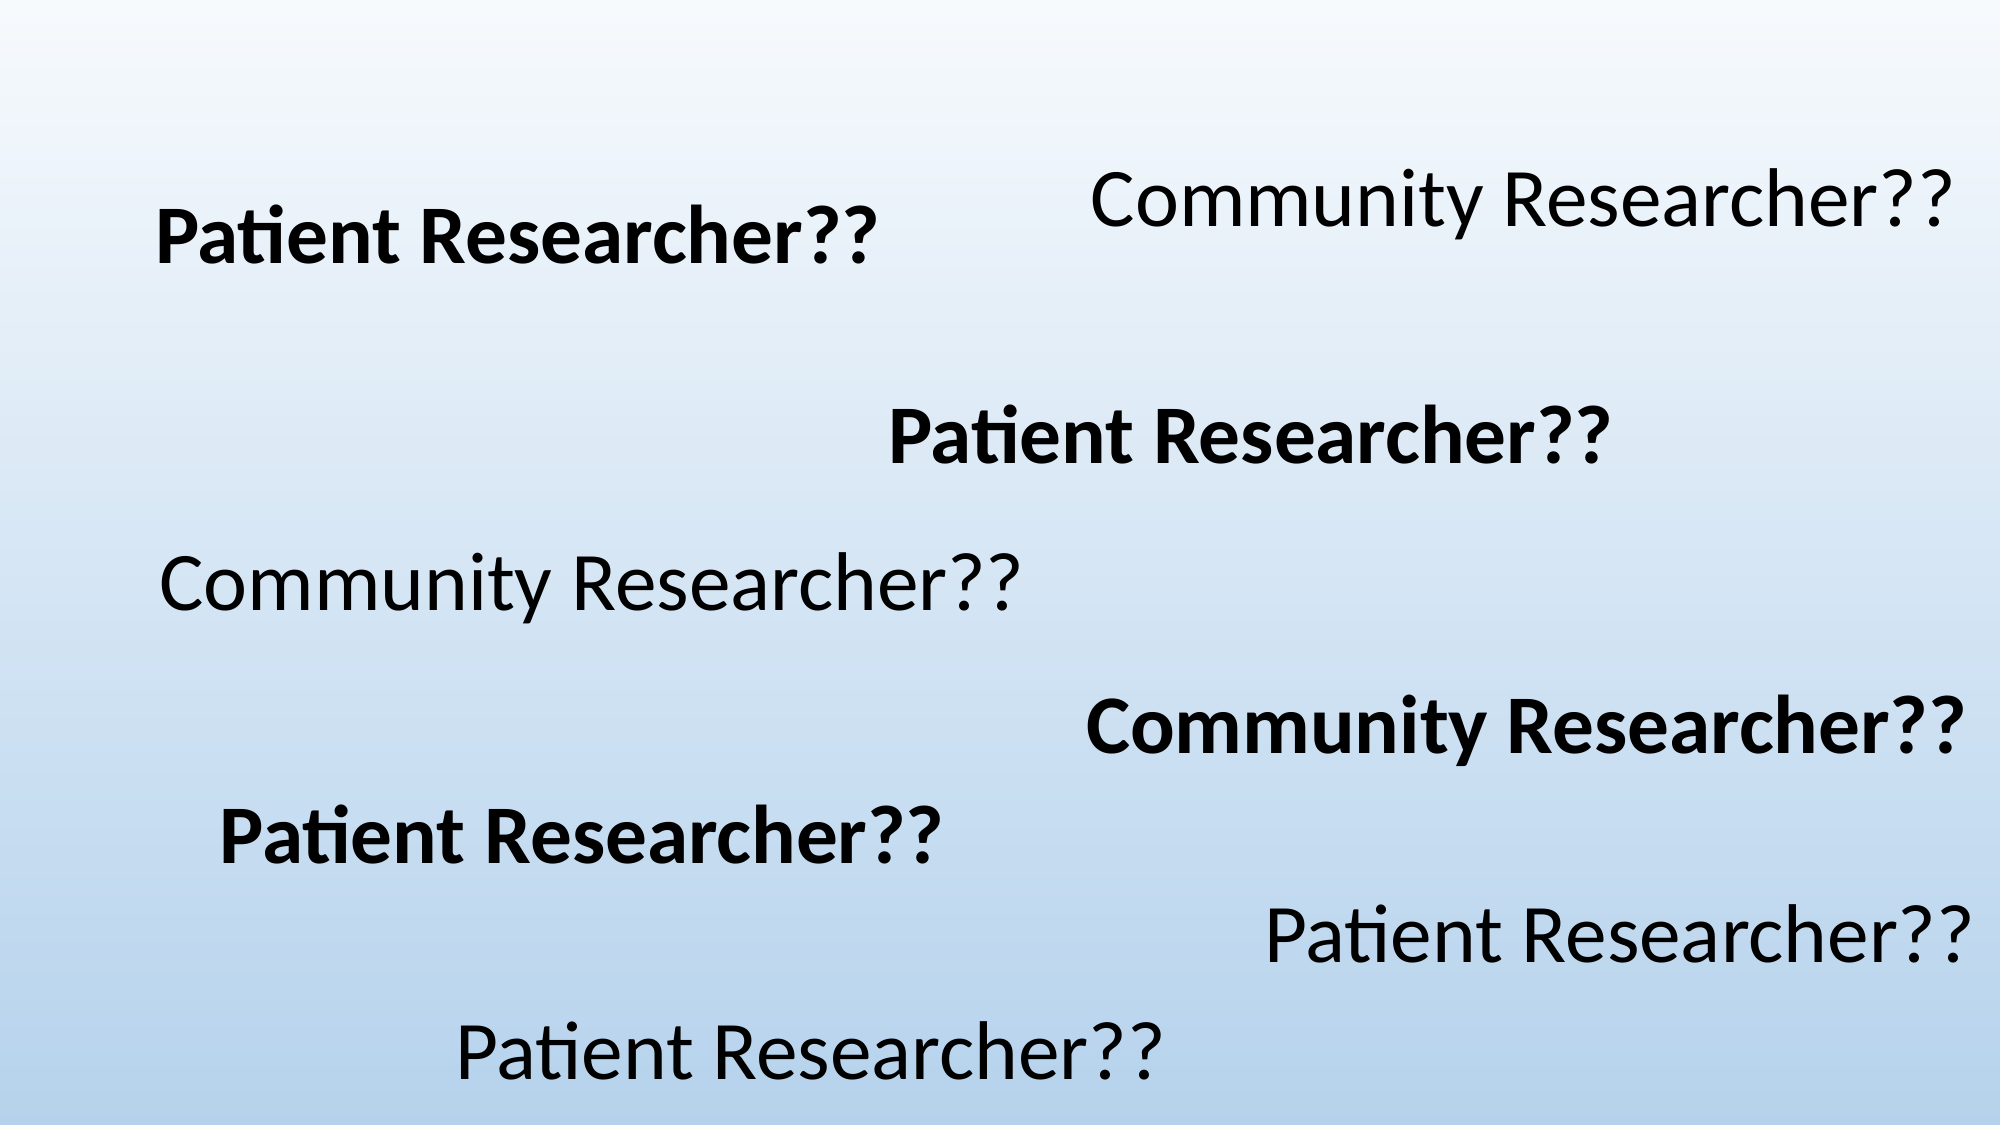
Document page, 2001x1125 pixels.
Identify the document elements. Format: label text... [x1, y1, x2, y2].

text_box Patient Researcher?? [204, 772, 961, 888]
text_box Community Researcher?? [144, 520, 1041, 680]
list Community Researcher?? [1071, 674, 2000, 1125]
text_box Patient Researcher?? [873, 372, 1630, 488]
text_box Patient Researcher?? [1249, 872, 1991, 987]
text_box Community Researcher?? [1075, 136, 1972, 296]
text_box Patient Researcher?? [440, 988, 1182, 1125]
list Patient Researcher?? [140, 184, 991, 346]
